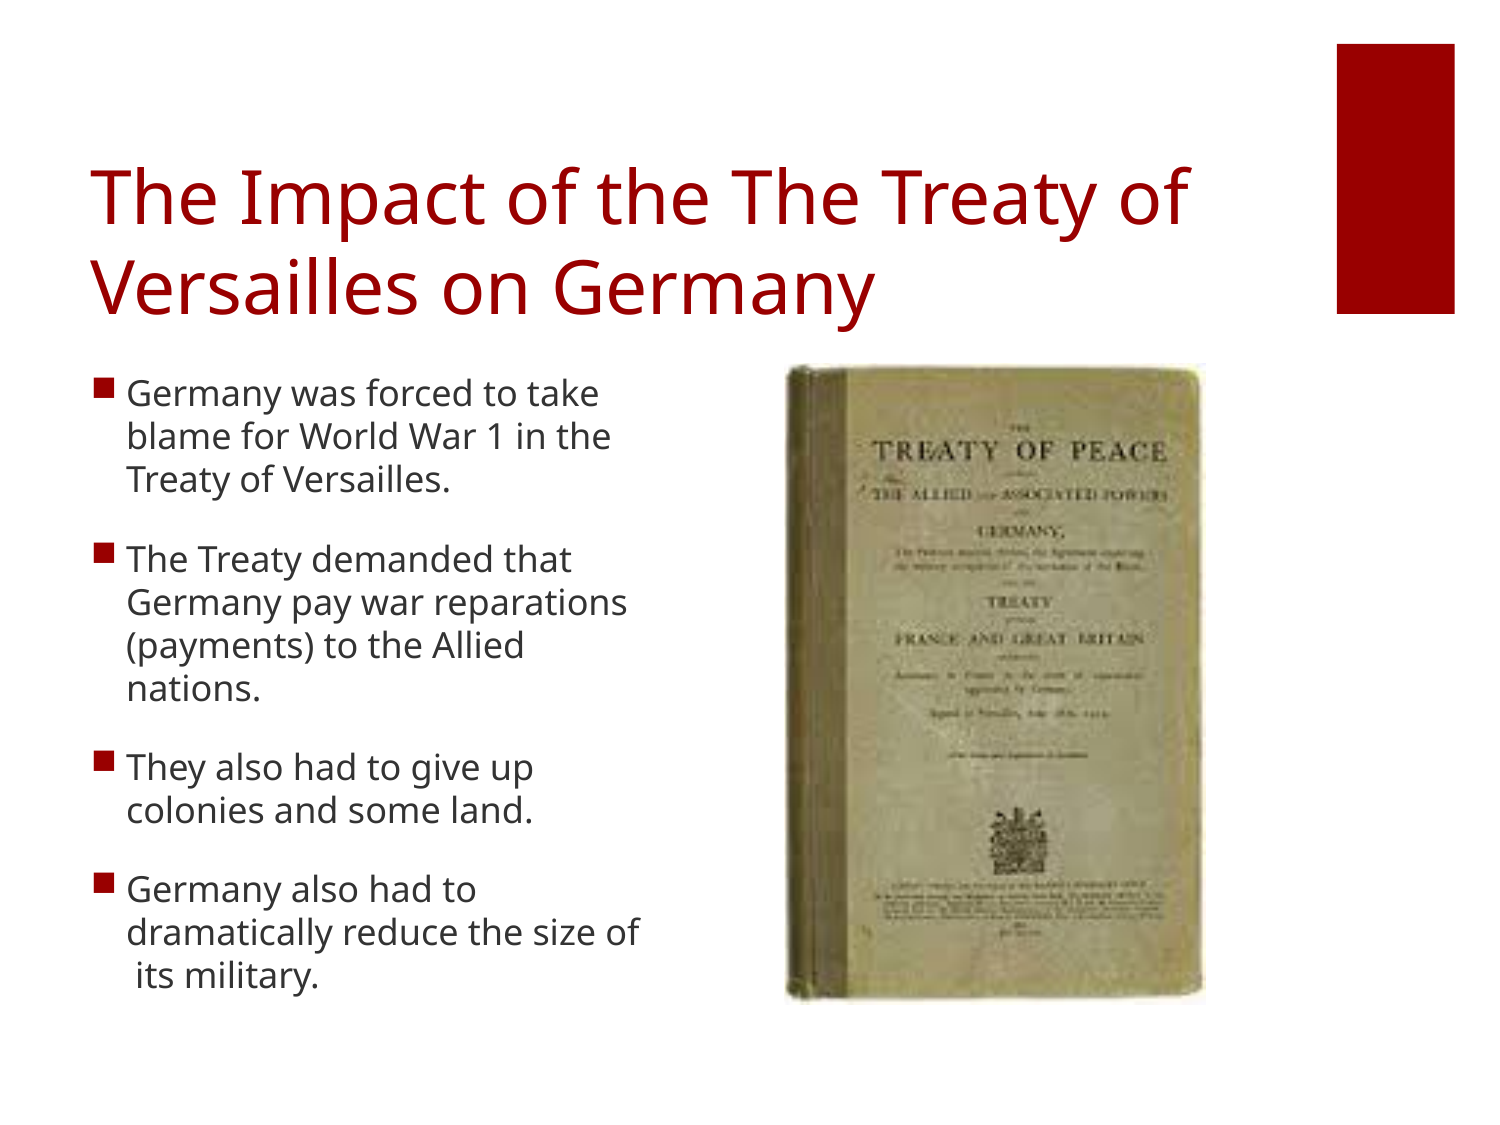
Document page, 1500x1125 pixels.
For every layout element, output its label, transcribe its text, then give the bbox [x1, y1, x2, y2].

list Germany was forced to take blame for World War 1 in the Treaty of Versailles. The Treaty demanded that Germany pay war reparations (payments) to the Allied nations. They also had to give up colonies and some land. Germany also had to dramatically reduce the size of its military. [75, 363, 660, 1005]
title The Impact of the The Treaty of Versailles on Germany [75, 149, 1288, 338]
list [701, 362, 1288, 1006]
